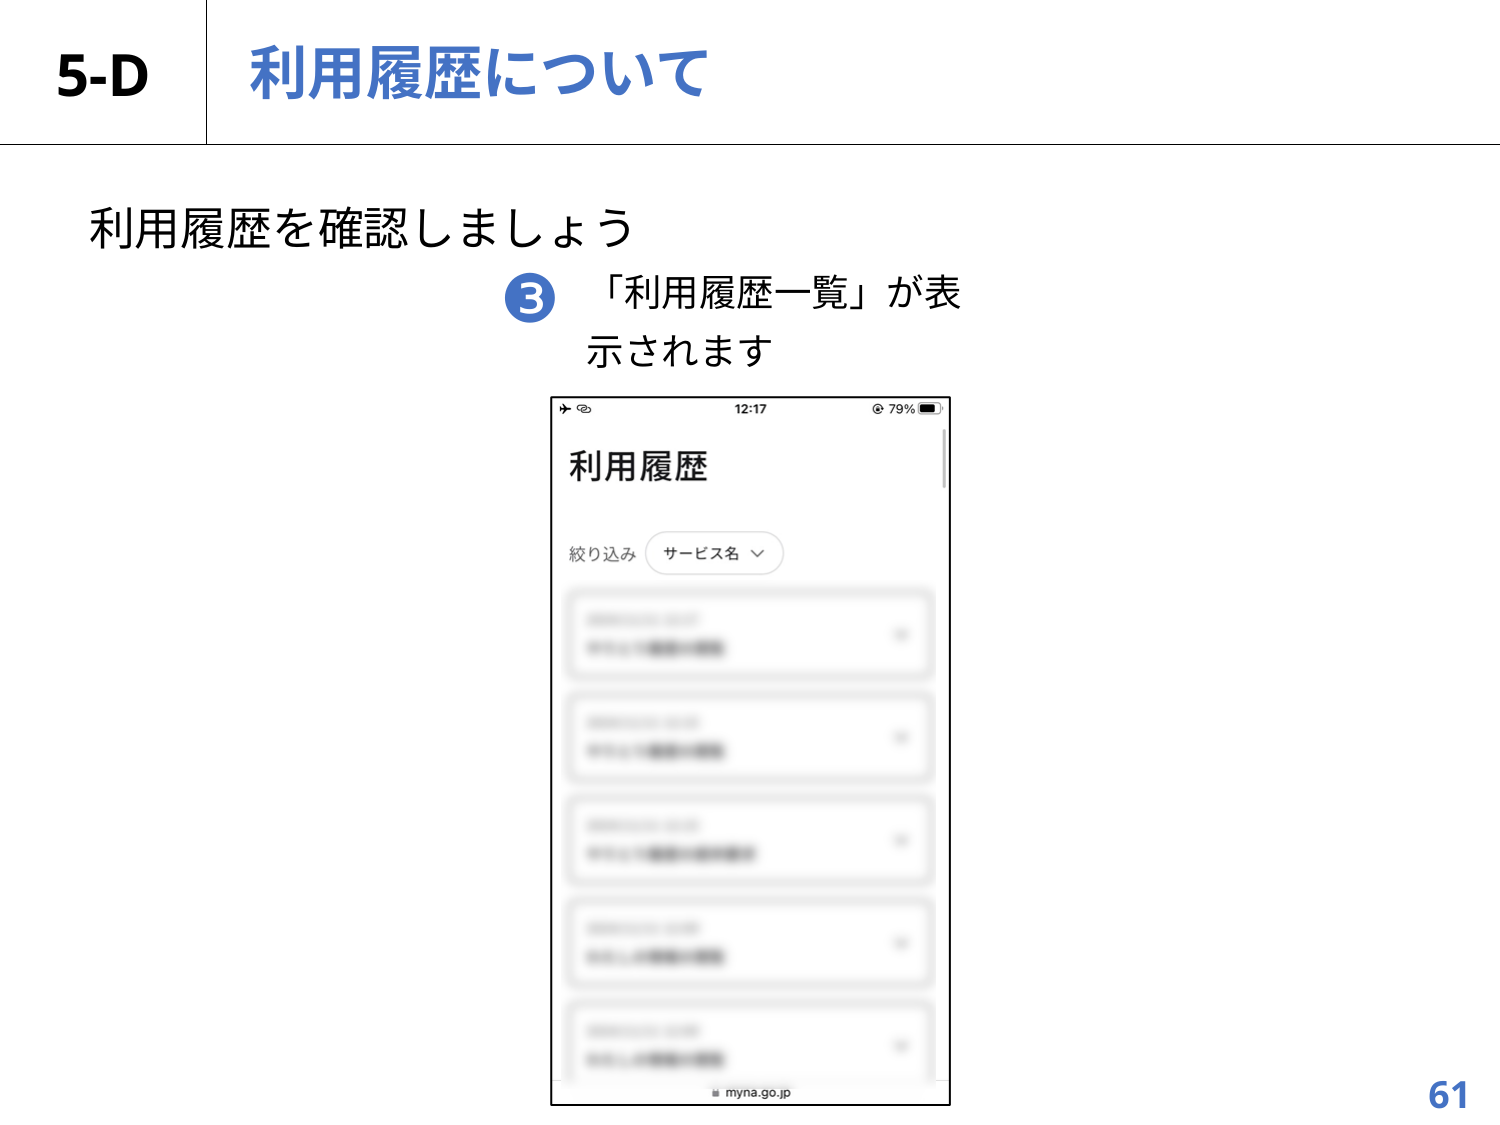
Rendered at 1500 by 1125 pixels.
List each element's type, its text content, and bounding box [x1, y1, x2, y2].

text_box ❸ [486, 249, 563, 343]
text_box 61 [1399, 1063, 1500, 1123]
text_box 5-D [0, 0, 207, 147]
text_box 「利用履歴一覧」が表示されます [571, 249, 1002, 381]
picture [550, 396, 951, 1107]
text_box 利用履歴を確認しましょう [74, 175, 1459, 249]
text_box 利用履歴について [230, 24, 1459, 119]
